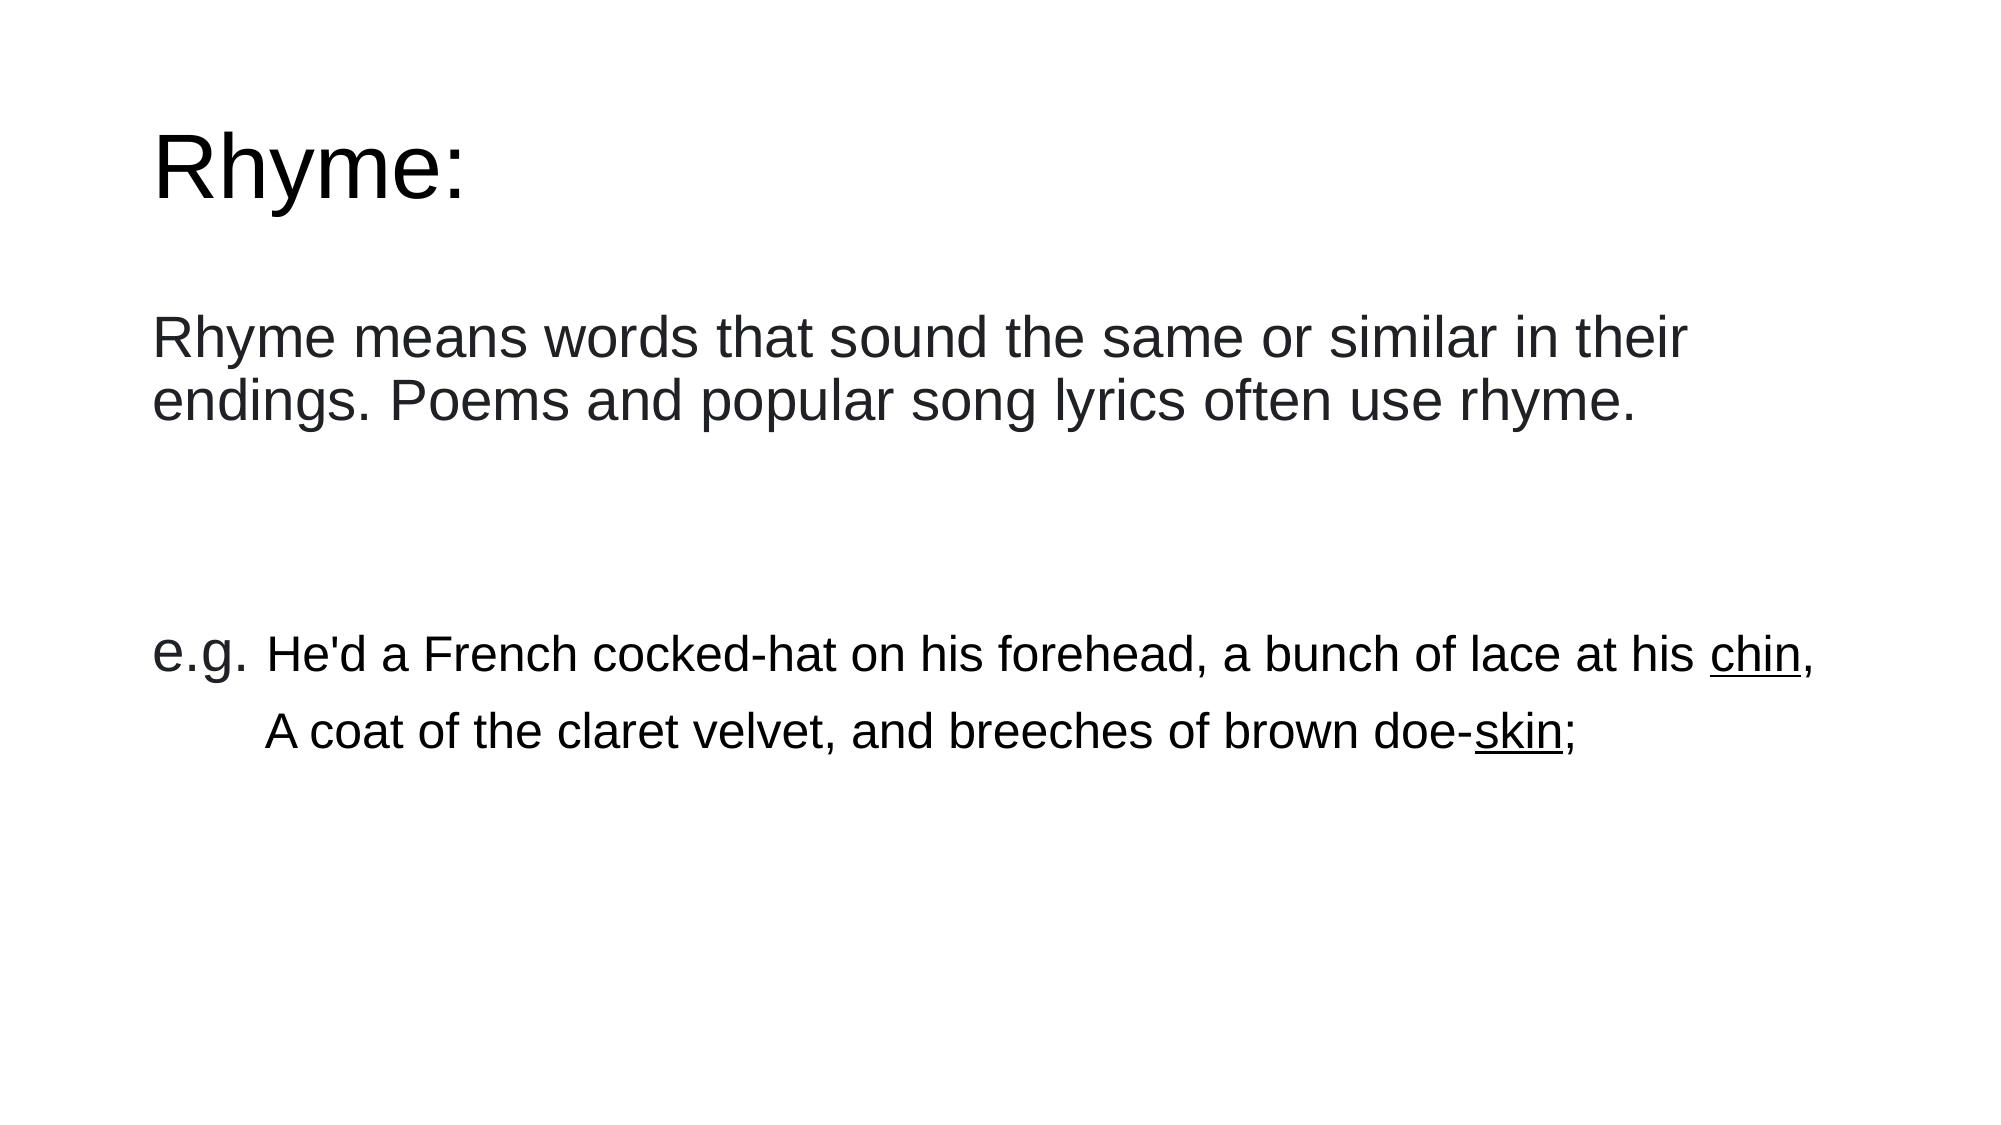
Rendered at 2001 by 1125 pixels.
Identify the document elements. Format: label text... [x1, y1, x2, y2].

title Rhyme: [137, 59, 1863, 278]
list Rhyme means words that sound the same or similar in their endings. Poems and popular song lyrics often use rhyme. e.g. He'd a French cocked-hat on his forehead, a bunch of lace at his chin, A coat of the claret velvet, and breeches of brown doe-skin; [137, 299, 1863, 1014]
